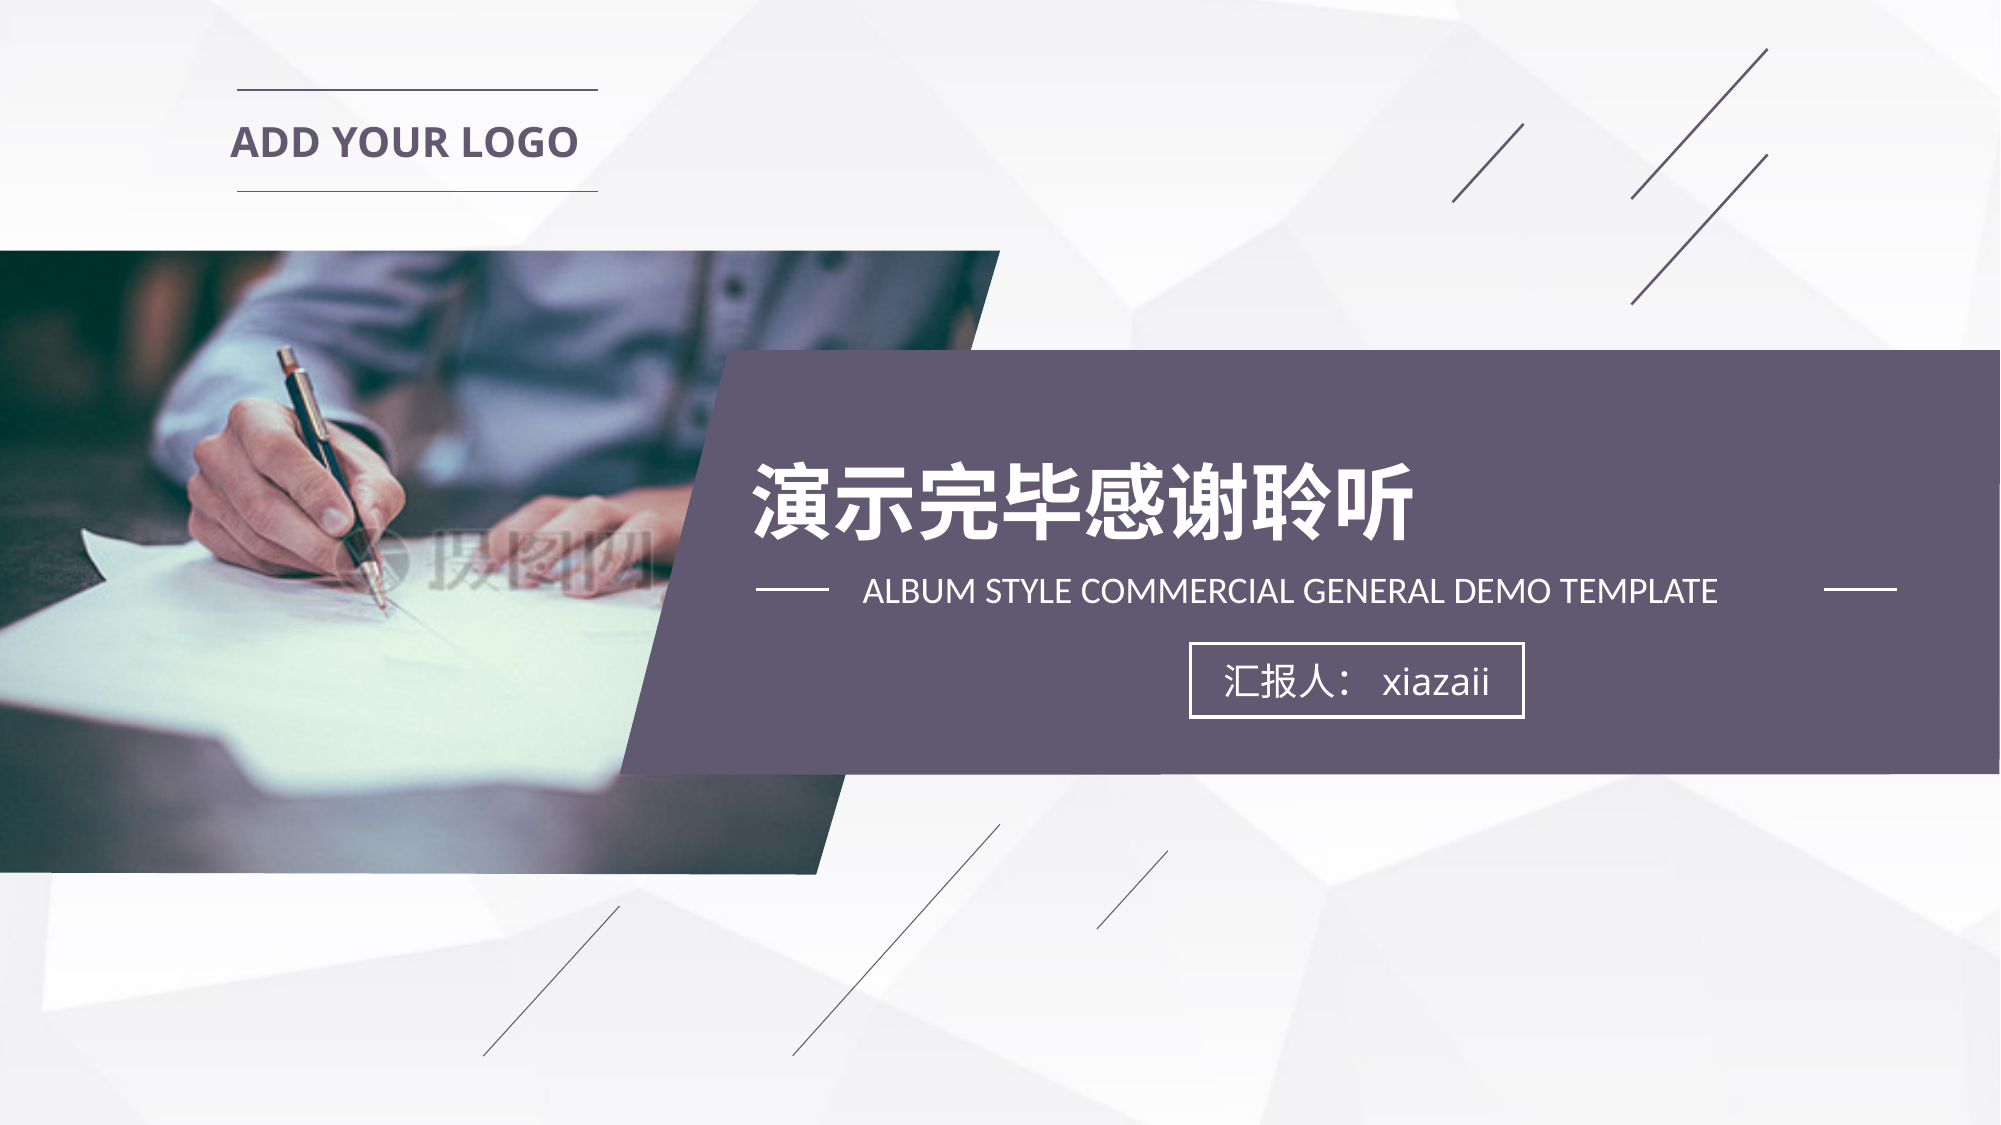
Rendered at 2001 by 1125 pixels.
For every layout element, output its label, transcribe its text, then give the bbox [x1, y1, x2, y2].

text_box 演示完毕感谢聆听 [1001, 443, 1978, 558]
text_box [1001, 349, 2000, 776]
text_box ALBUM STYLE COMMERCIAL GENERAL DEMO TEMPLATE [1001, 558, 1735, 619]
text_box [1631, 48, 1768, 154]
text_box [1096, 850, 1168, 930]
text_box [483, 906, 620, 1057]
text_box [792, 824, 1000, 1056]
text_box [1631, 154, 1768, 305]
picture [0, 0, 2001, 1125]
text_box ADD YOUR LOGO [215, 107, 620, 173]
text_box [1452, 123, 1524, 203]
text_box 汇报人：xiazaii [1189, 643, 1525, 718]
